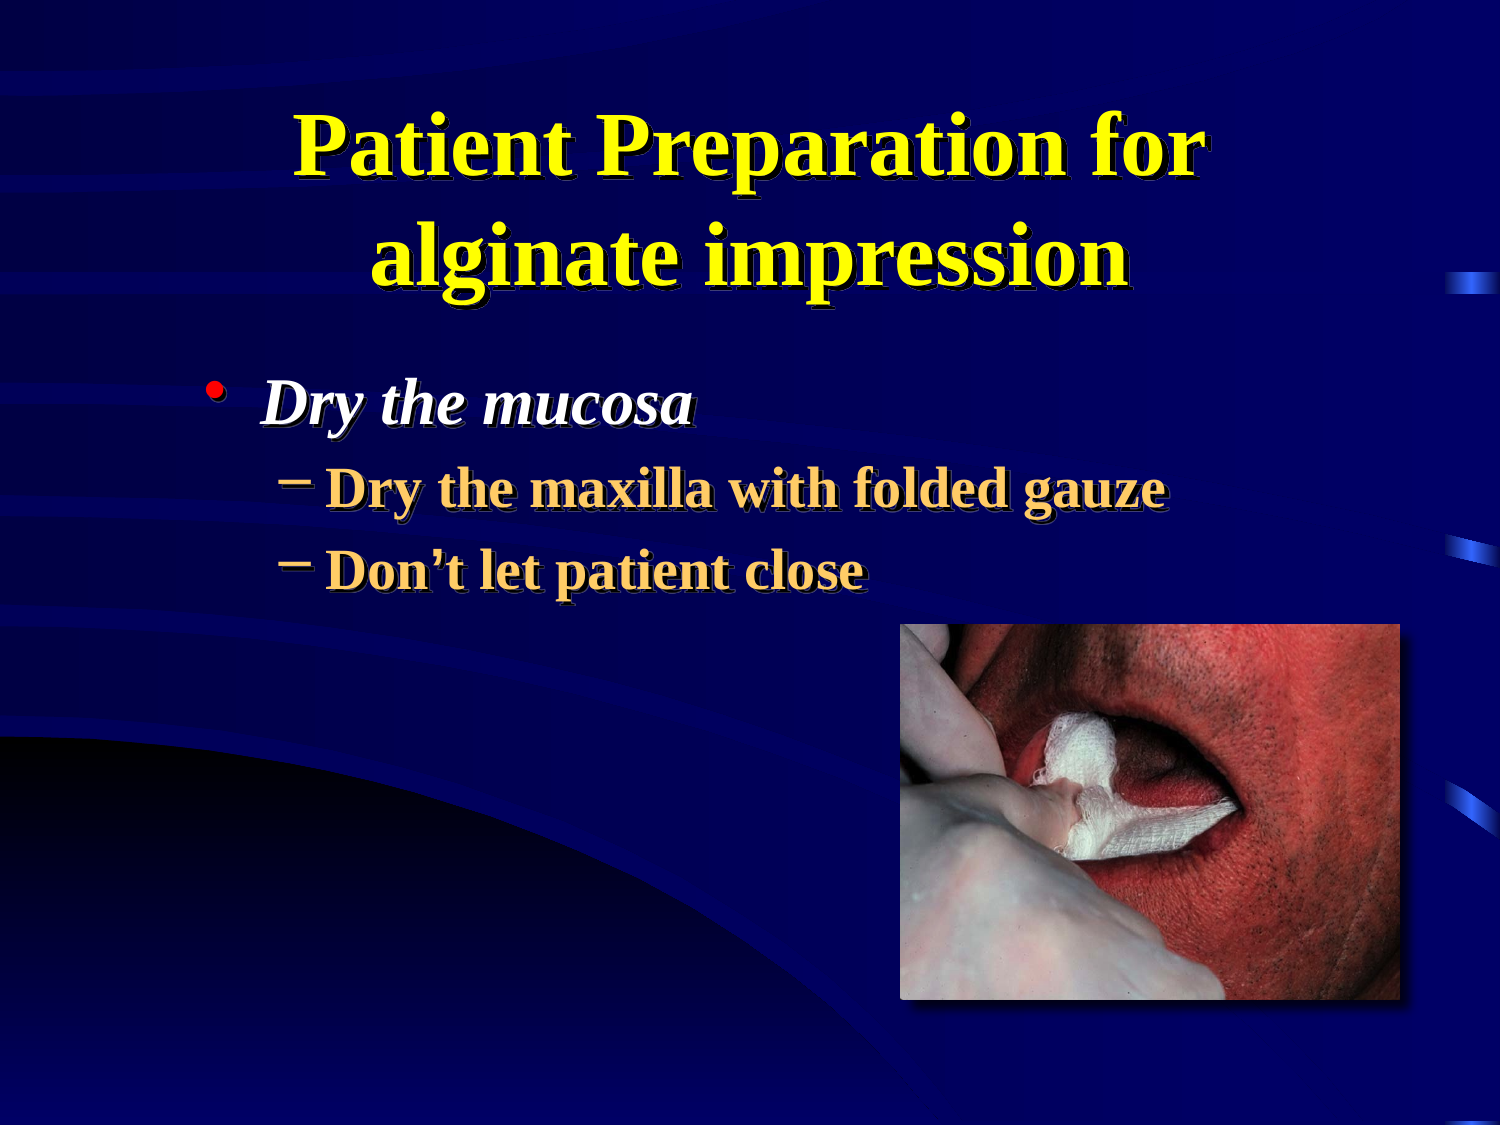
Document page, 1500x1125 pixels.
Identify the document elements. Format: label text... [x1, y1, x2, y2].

title Patient Preparation for alginate impression [112, 99, 1388, 288]
list Dry the mucosa Dry the maxilla with folded gauze Don’t let patient close [188, 349, 1225, 919]
picture [899, 624, 1401, 1001]
